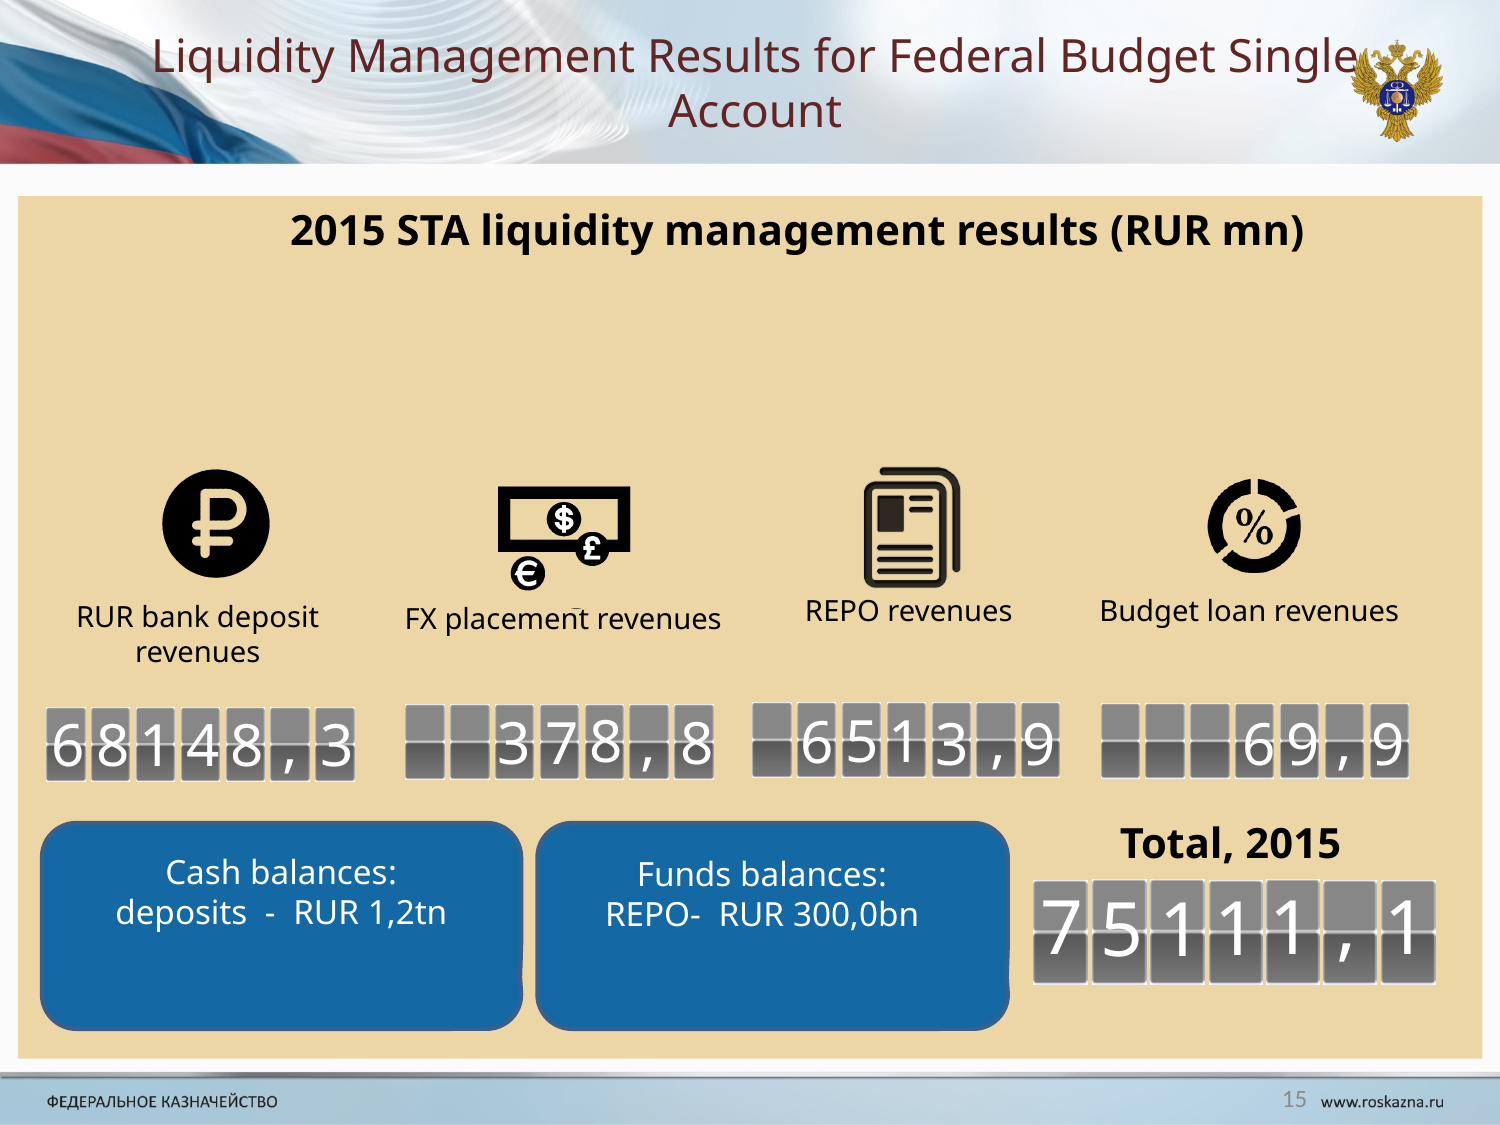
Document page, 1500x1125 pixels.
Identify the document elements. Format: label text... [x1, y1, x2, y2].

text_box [1025, 869, 1433, 981]
text_box RUR bank deposit revenues [5, 591, 390, 675]
text_box Liquidity Management Results for Federal Budget Single Account [98, 3, 1412, 161]
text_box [0, 822, 581, 1030]
picture [1209, 981, 1264, 986]
picture [488, 477, 639, 622]
slide_number 15 [972, 1067, 1323, 1125]
text_box [569, 820, 1010, 1032]
picture [1266, 981, 1320, 985]
picture [1207, 479, 1302, 574]
picture [1033, 981, 1088, 985]
picture [152, 460, 279, 587]
picture [1323, 981, 1378, 985]
text_box FX placement revenues [341, 594, 786, 642]
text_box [752, 696, 1061, 787]
text_box Budget loan revenues [1051, 586, 1447, 634]
picture [1150, 981, 1205, 985]
picture [0, 0, 1500, 1125]
picture [1092, 981, 1147, 985]
text_box Funds balances: REPO- RUR 300,0bn [585, 845, 978, 941]
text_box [405, 696, 714, 785]
picture [842, 460, 981, 599]
picture [1381, 880, 1436, 985]
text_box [36, 700, 355, 788]
text_box REPO revenues [748, 586, 1051, 634]
text_box [16, 194, 1484, 1061]
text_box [1100, 697, 1409, 787]
text_box Total, 2015 [1038, 810, 1424, 868]
text_box 2015 STA liquidity management results (RUR mn) [250, 196, 1345, 262]
